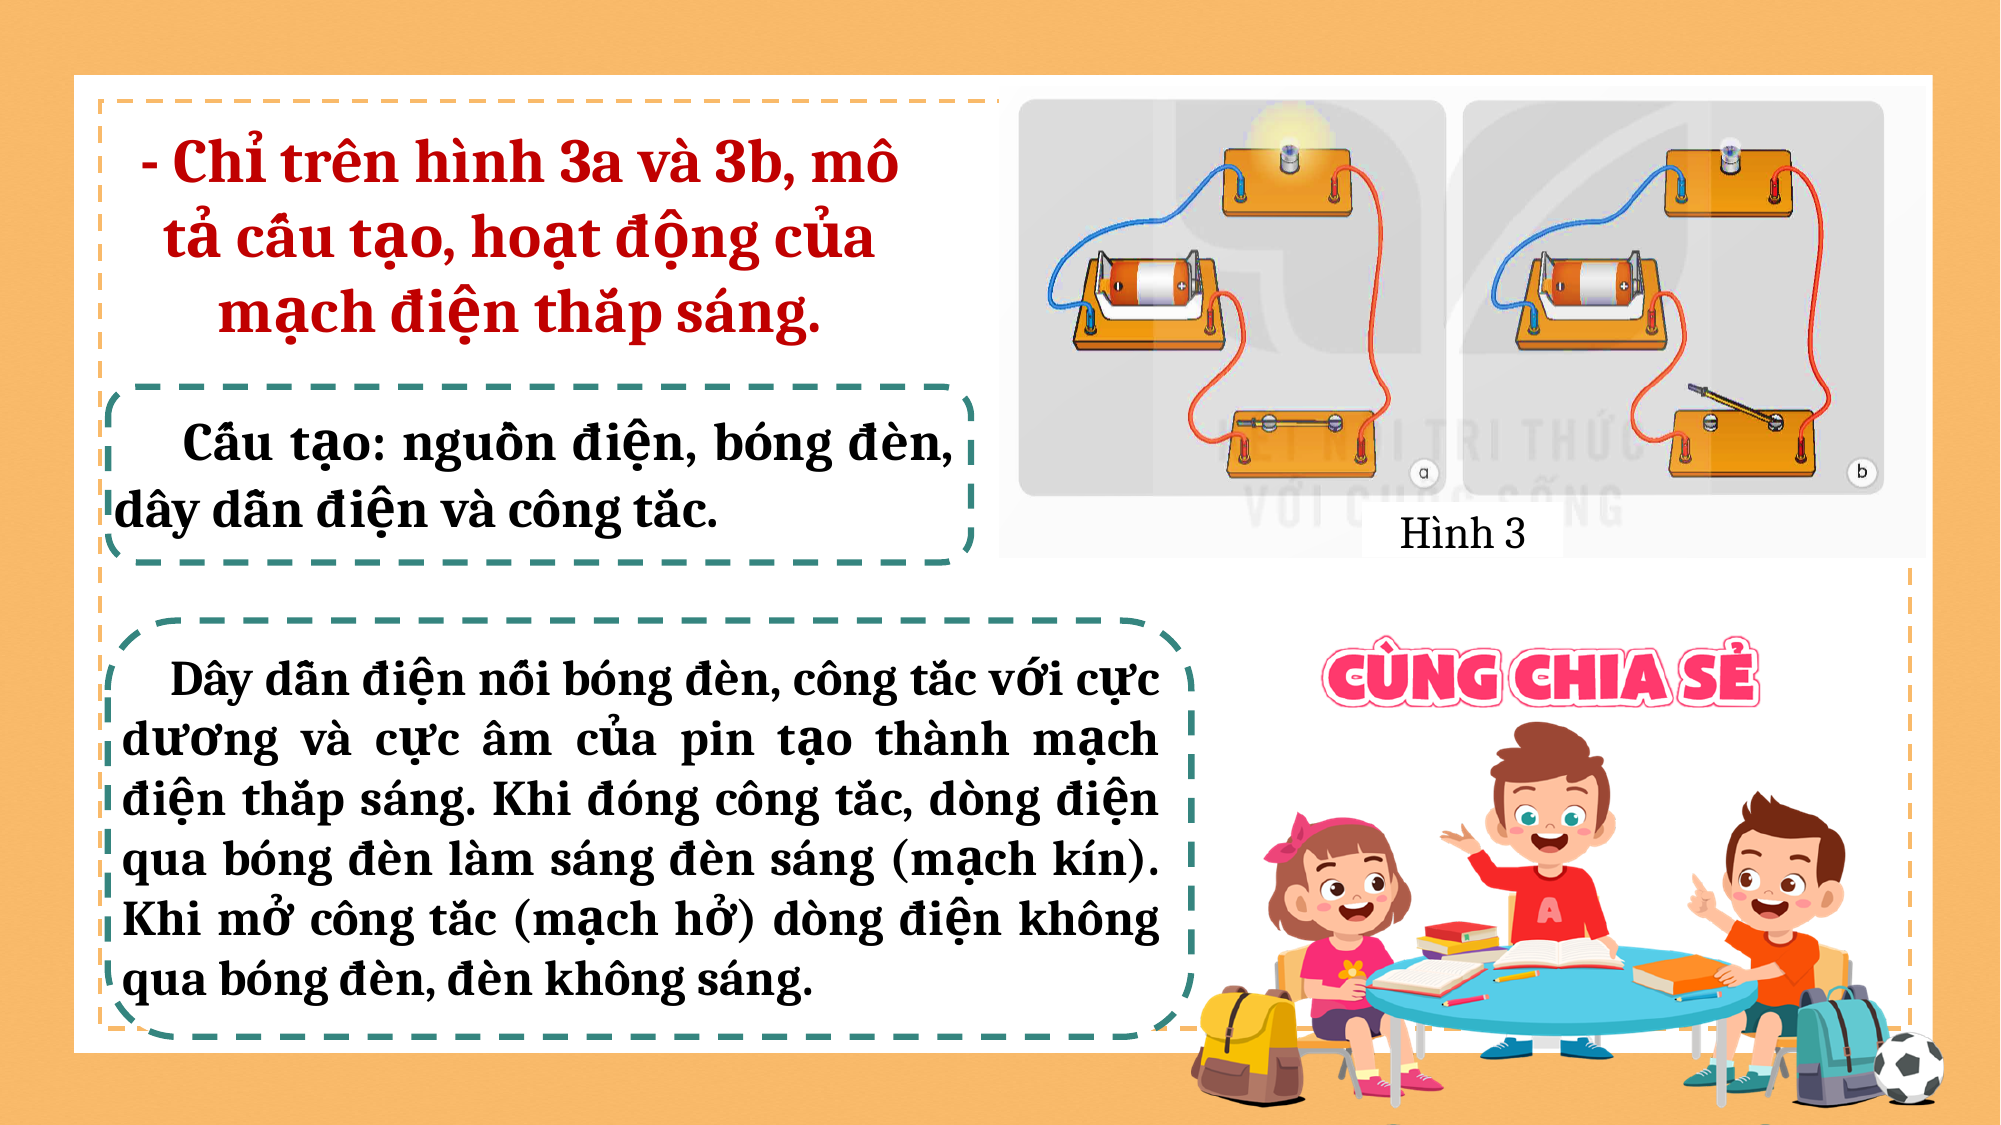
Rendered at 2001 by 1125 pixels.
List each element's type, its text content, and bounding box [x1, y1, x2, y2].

text_box [123, 644, 1191, 1038]
text_box Cấu tạo: nguồn điện, bóng đèn, dây dẫn điện và công tắc. [99, 391, 970, 546]
text_box [109, 546, 969, 564]
text_box - Chỉ trên hình 3a và 3b, mô tả cấu tạo, hoạt động của mạch điện thắp sáng. [101, 112, 940, 391]
picture [0, 0, 2001, 1125]
text_box [130, 619, 1169, 637]
text_box Dây dẫn điện nối bóng đèn, công tắc với cực dương và cực âm của pin tạo thành mạch điện thắp sáng. Khi đóng công tắc, dòng điện qua bóng đèn làm sáng đèn sáng (mạch kín). Khi mở công tắc (mạch hở) dòng điện không qua bóng đèn, đèn không sáng. [107, 637, 1175, 1013]
text_box [120, 385, 958, 391]
